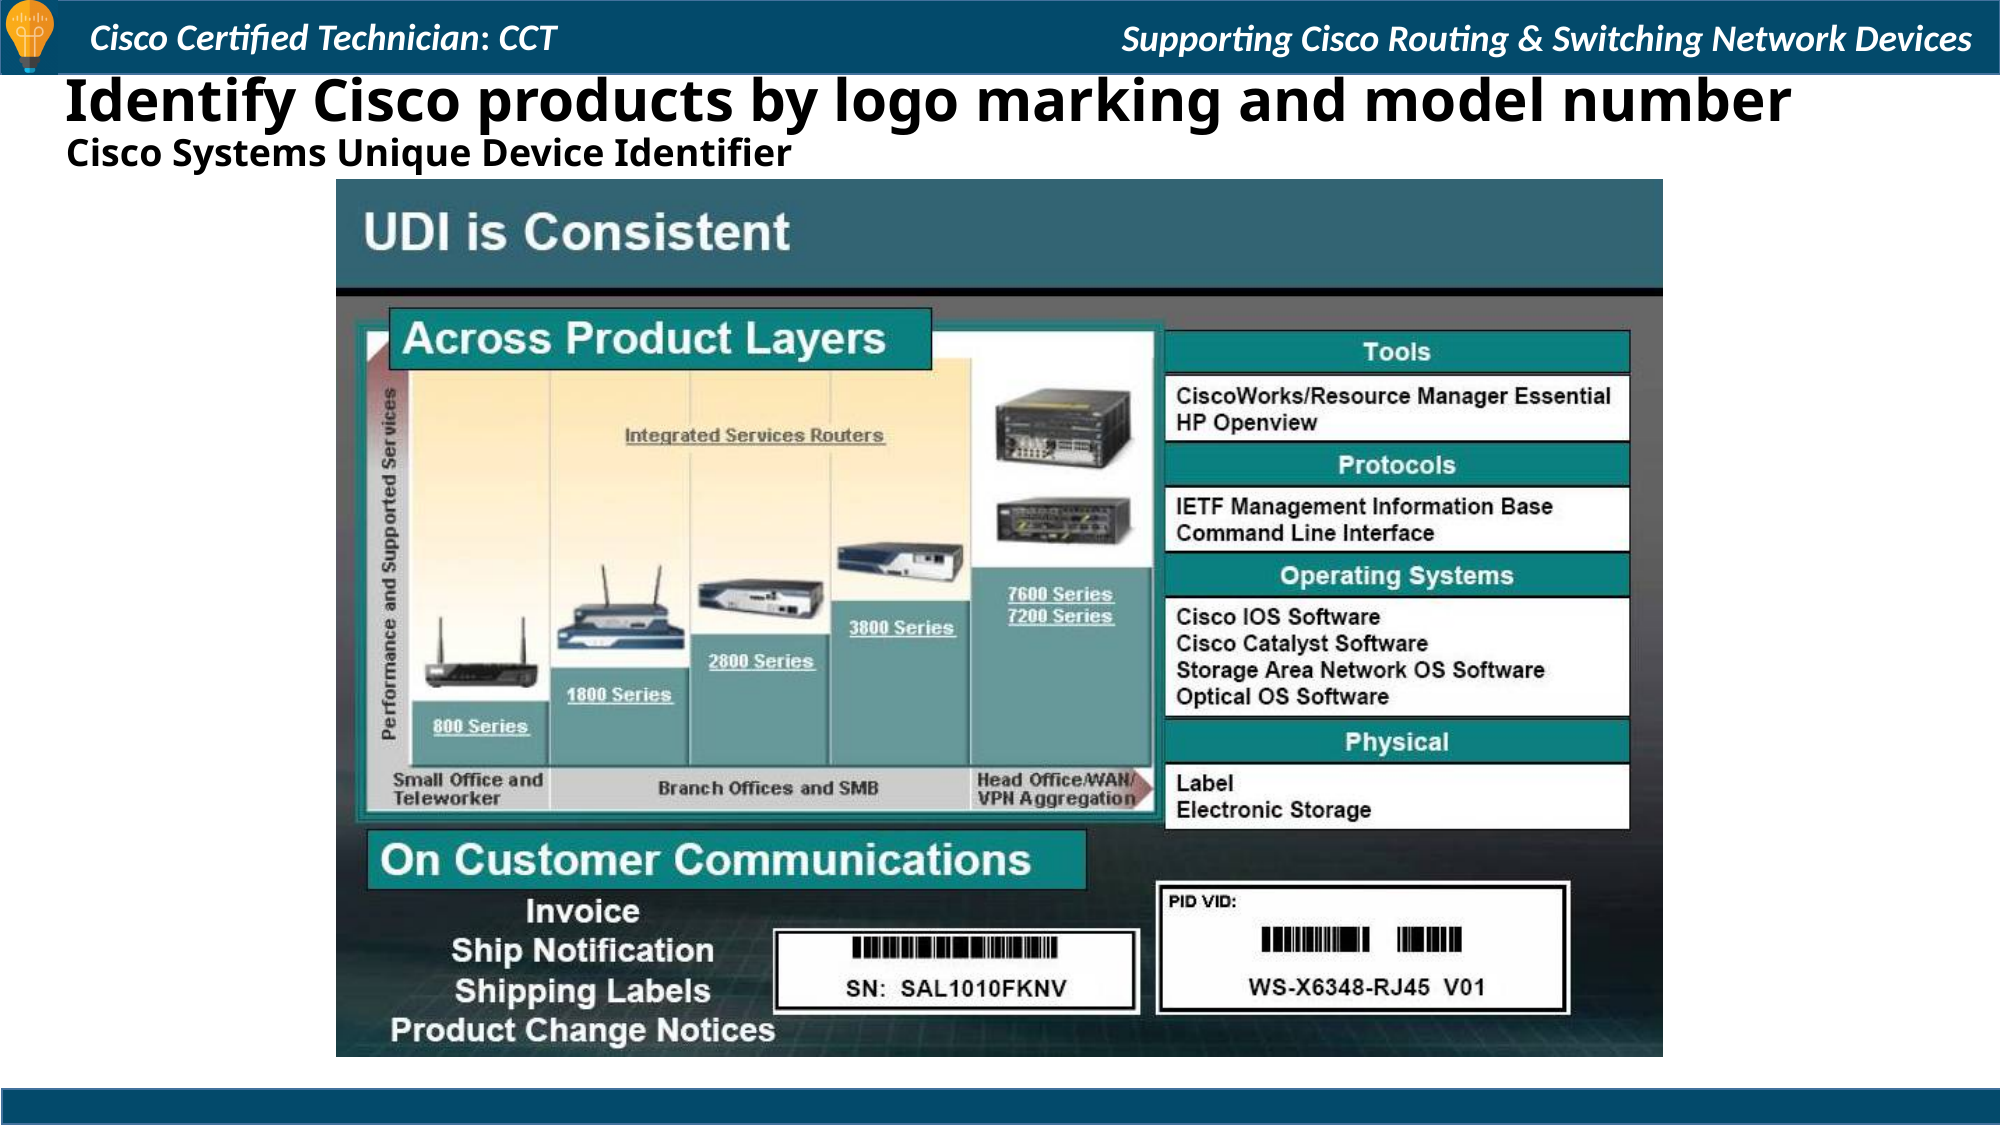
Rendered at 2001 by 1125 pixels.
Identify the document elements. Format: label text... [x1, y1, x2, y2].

picture [336, 179, 1663, 1057]
text_box Identify Cisco products by logo marking and model number Cisco Systems Unique Device Identifier [50, 75, 1955, 187]
text_box [1, 1088, 2000, 1125]
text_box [0, 0, 2000, 75]
